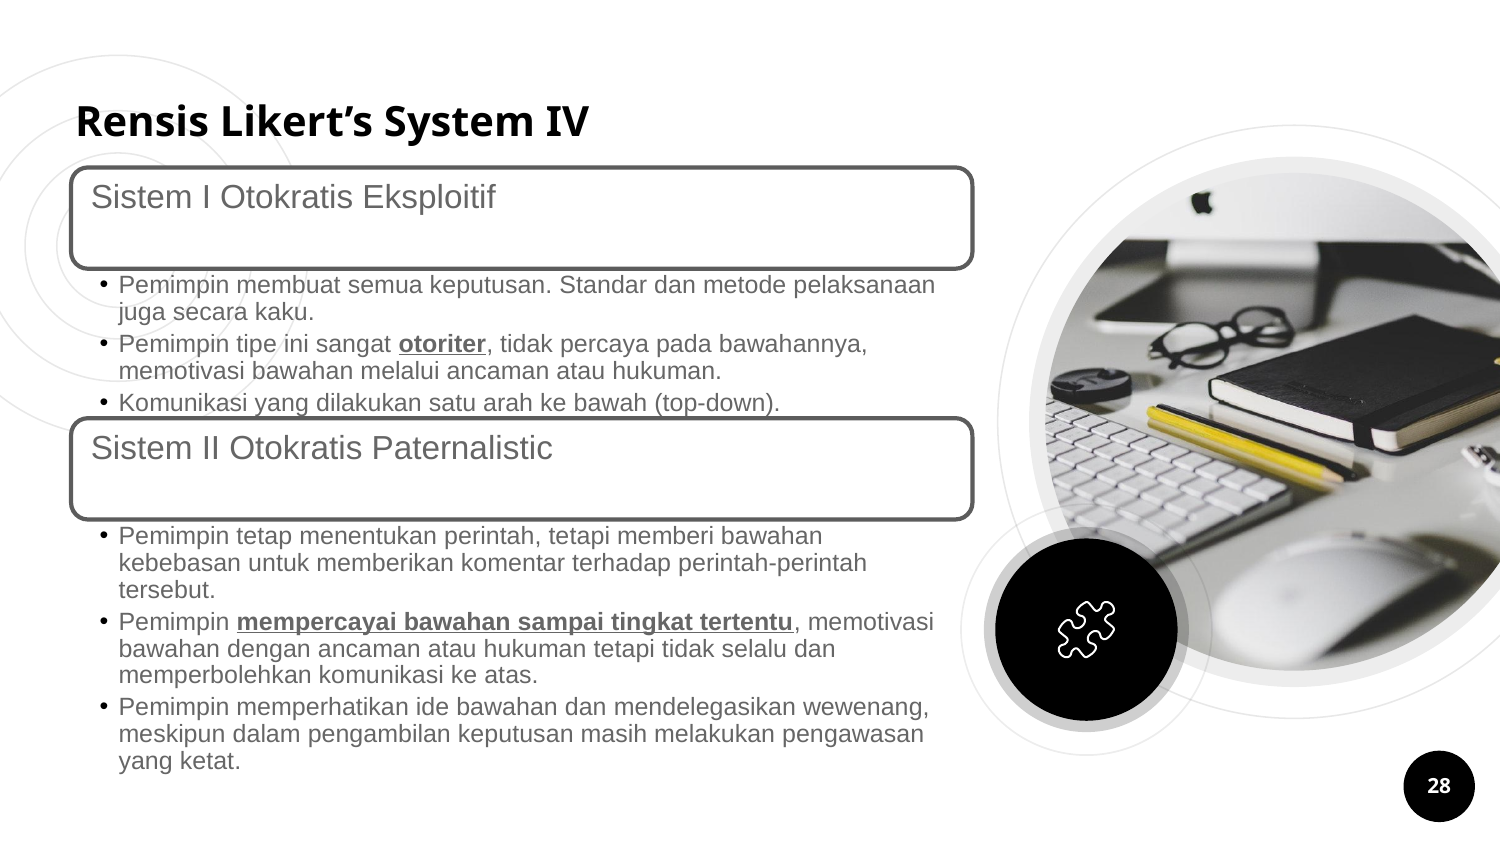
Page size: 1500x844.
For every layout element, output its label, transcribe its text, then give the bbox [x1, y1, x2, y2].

slide_number 28 [1403, 750, 1475, 823]
title Rensis Likert’s System IV [59, 47, 917, 160]
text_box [70, 159, 973, 756]
picture [1045, 172, 1500, 671]
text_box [977, 503, 1213, 757]
